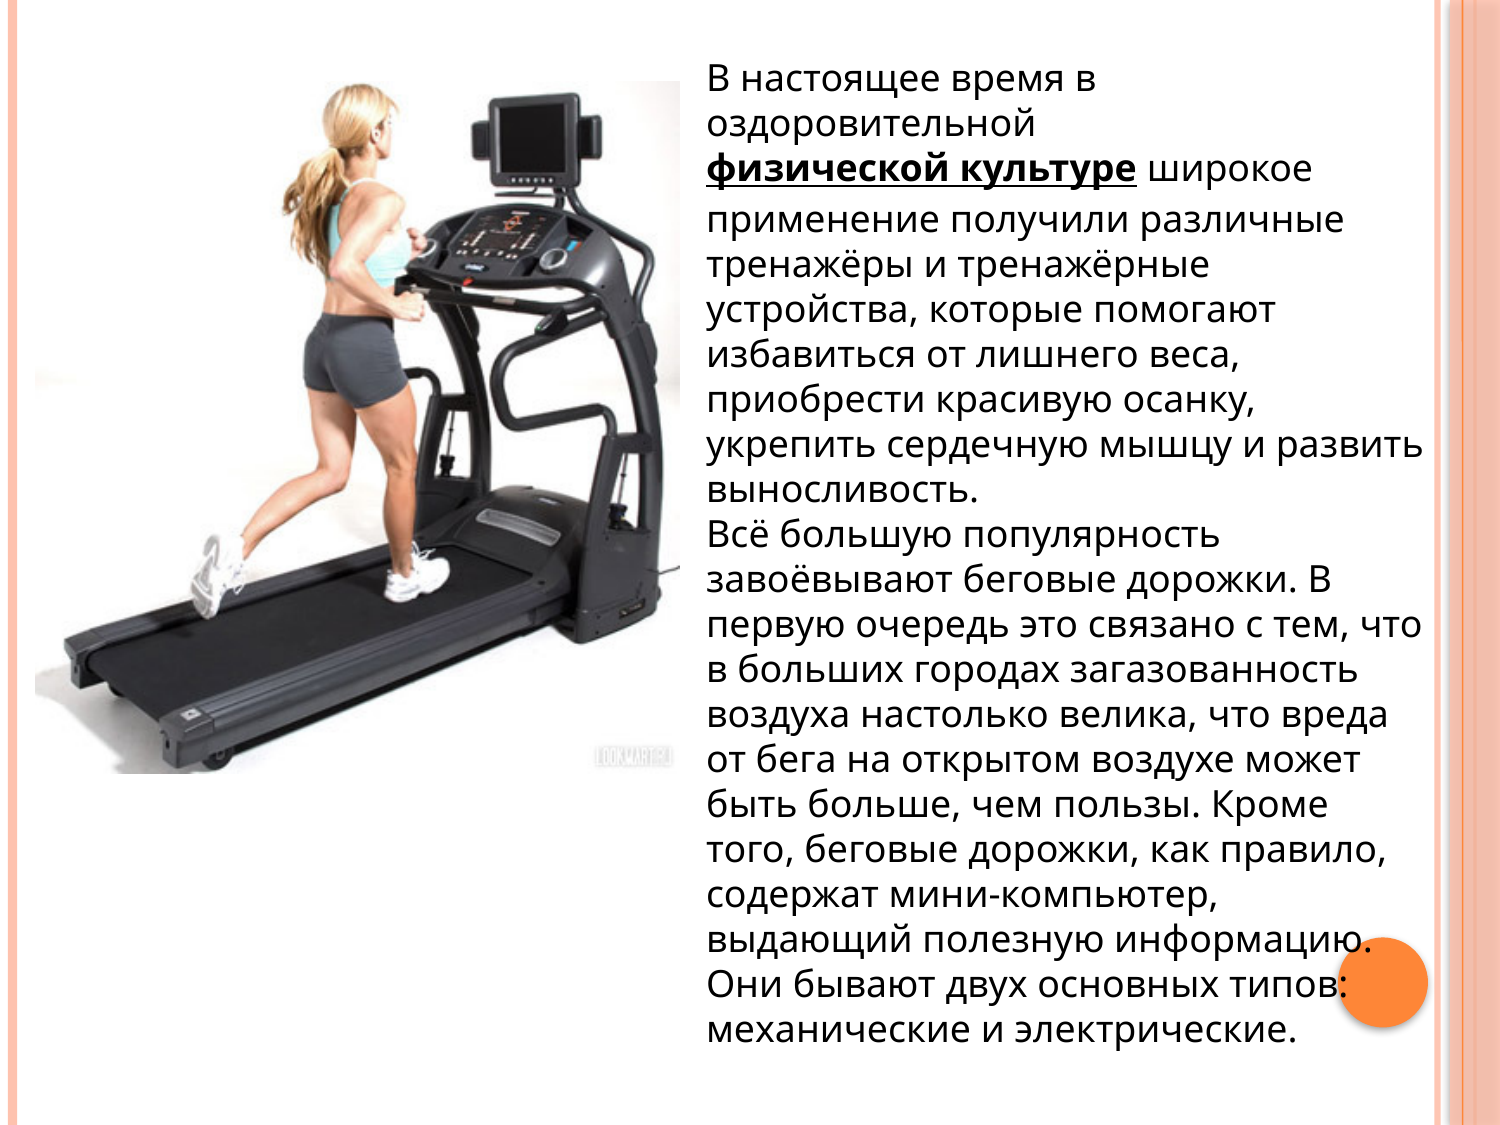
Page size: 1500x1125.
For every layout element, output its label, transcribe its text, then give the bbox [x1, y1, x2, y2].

text_box В настоящее время в оздоровительной физической культуре широкое применение получили различные тренажёры и тренажёрные устройства, которые помогают избавиться от лишнего веса, приобрести красивую осанку, укрепить сердечную мышцу и развить выносливость. Всё большую популярность завоёвывают беговые дорожки. В первую очередь это связано с тем, что в больших городах загазованность воздуха настолько велика, что вреда от бега на открытом воздухе может быть больше, чем пользы. Кроме того, беговые дорожки, как правило, содержат мини-компьютер, выдающий полезную информацию. Они бывают двух основных типов: механические и электрические. [691, 46, 1442, 1058]
picture [34, 81, 681, 774]
